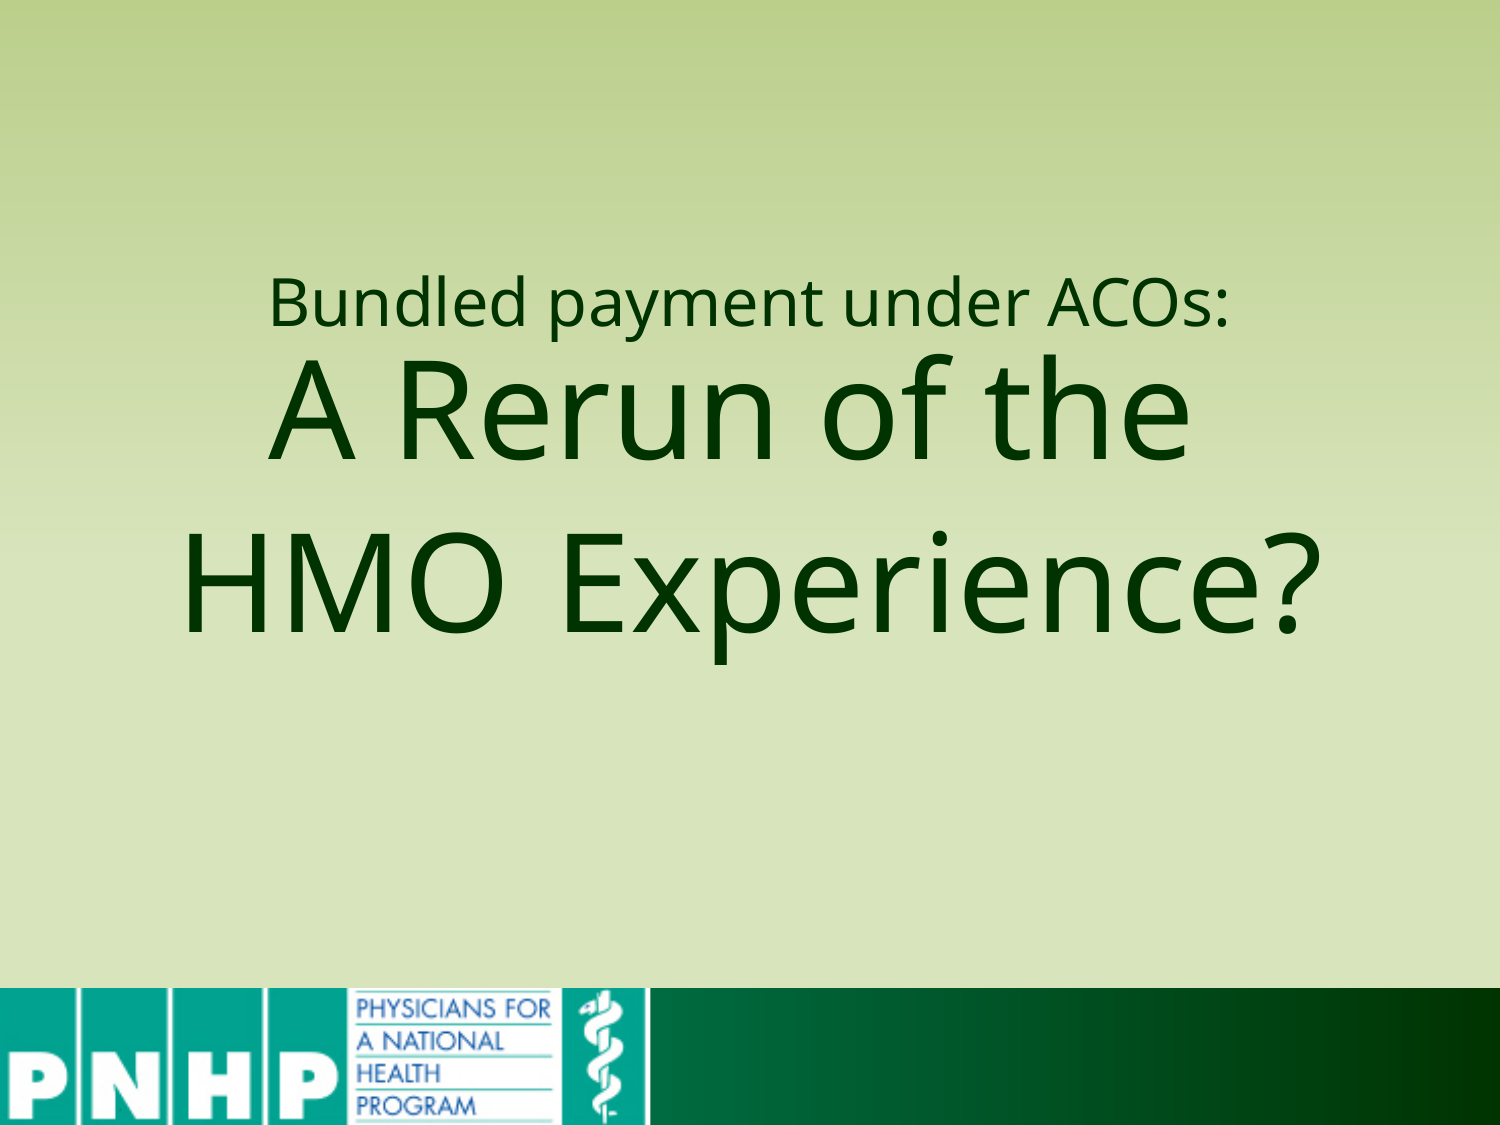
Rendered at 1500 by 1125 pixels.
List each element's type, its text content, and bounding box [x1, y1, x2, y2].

picture [0, 988, 651, 1125]
title Bundled payment under ACOs: A Rerun of the HMO Experience? [45, 162, 1455, 775]
